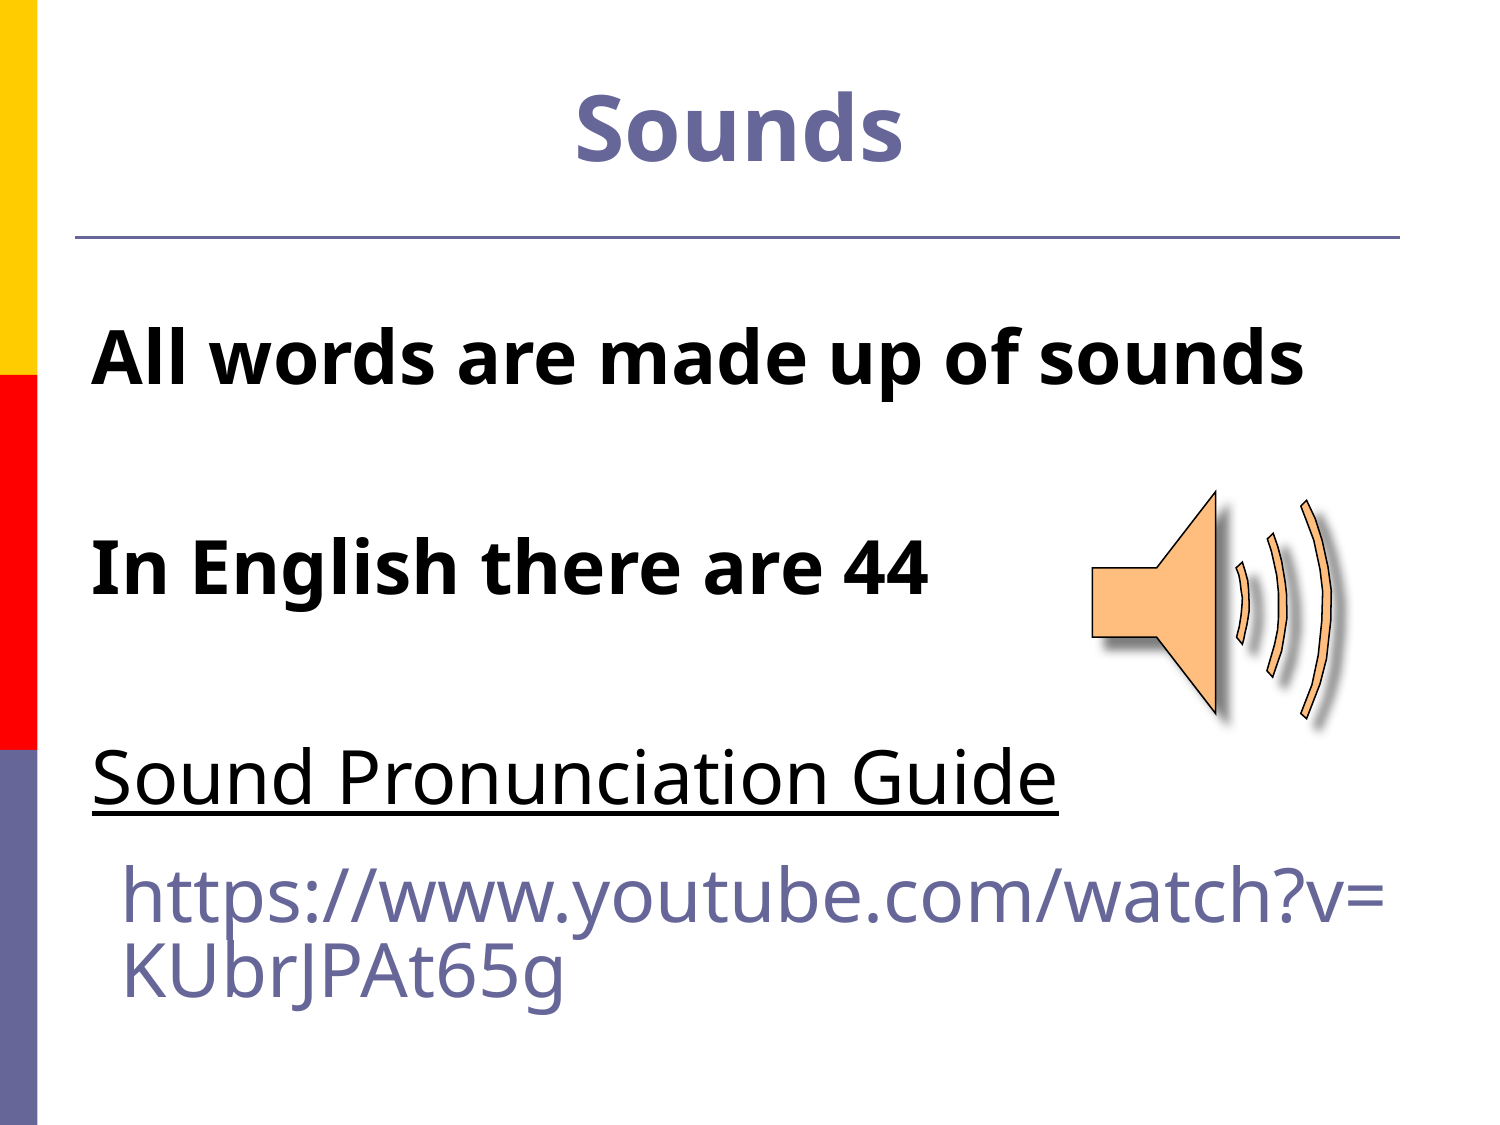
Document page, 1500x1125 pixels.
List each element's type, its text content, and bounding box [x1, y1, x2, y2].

list All words are made up of sounds In English there are 44 Sound Pronunciation Guide https://www.youtube.com/watch?v=KUbrJPAt65g [76, 302, 1427, 823]
text_box [1300, 500, 1332, 719]
text_box [1092, 491, 1216, 714]
text_box [1266, 533, 1287, 678]
title Sounds [65, 31, 1416, 187]
text_box [1236, 562, 1250, 645]
